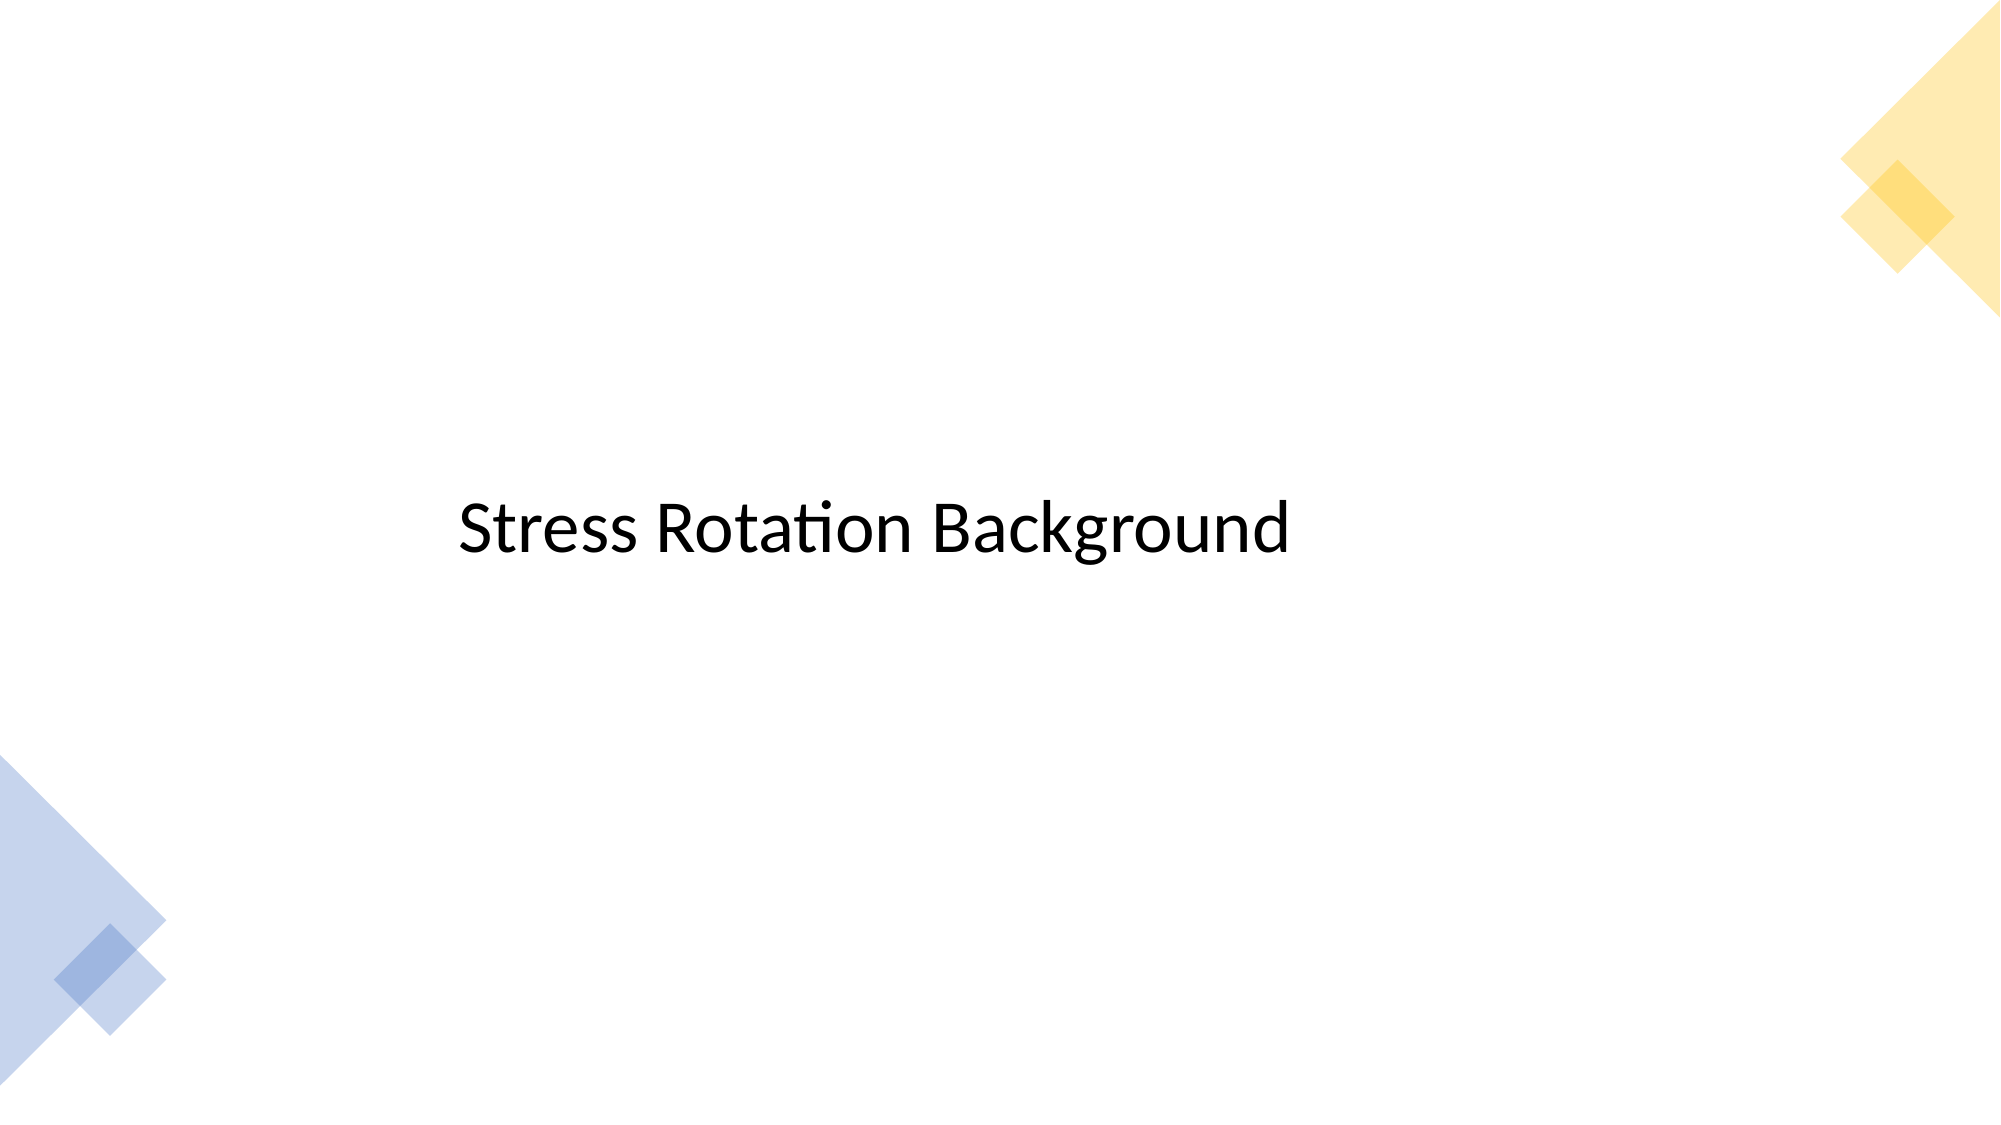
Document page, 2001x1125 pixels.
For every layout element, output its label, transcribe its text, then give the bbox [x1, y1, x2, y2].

text_box [0, 0, 2000, 1125]
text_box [1840, 0, 2000, 318]
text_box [0, 754, 167, 1086]
text_box Stress Rotation Background [443, 425, 1308, 575]
